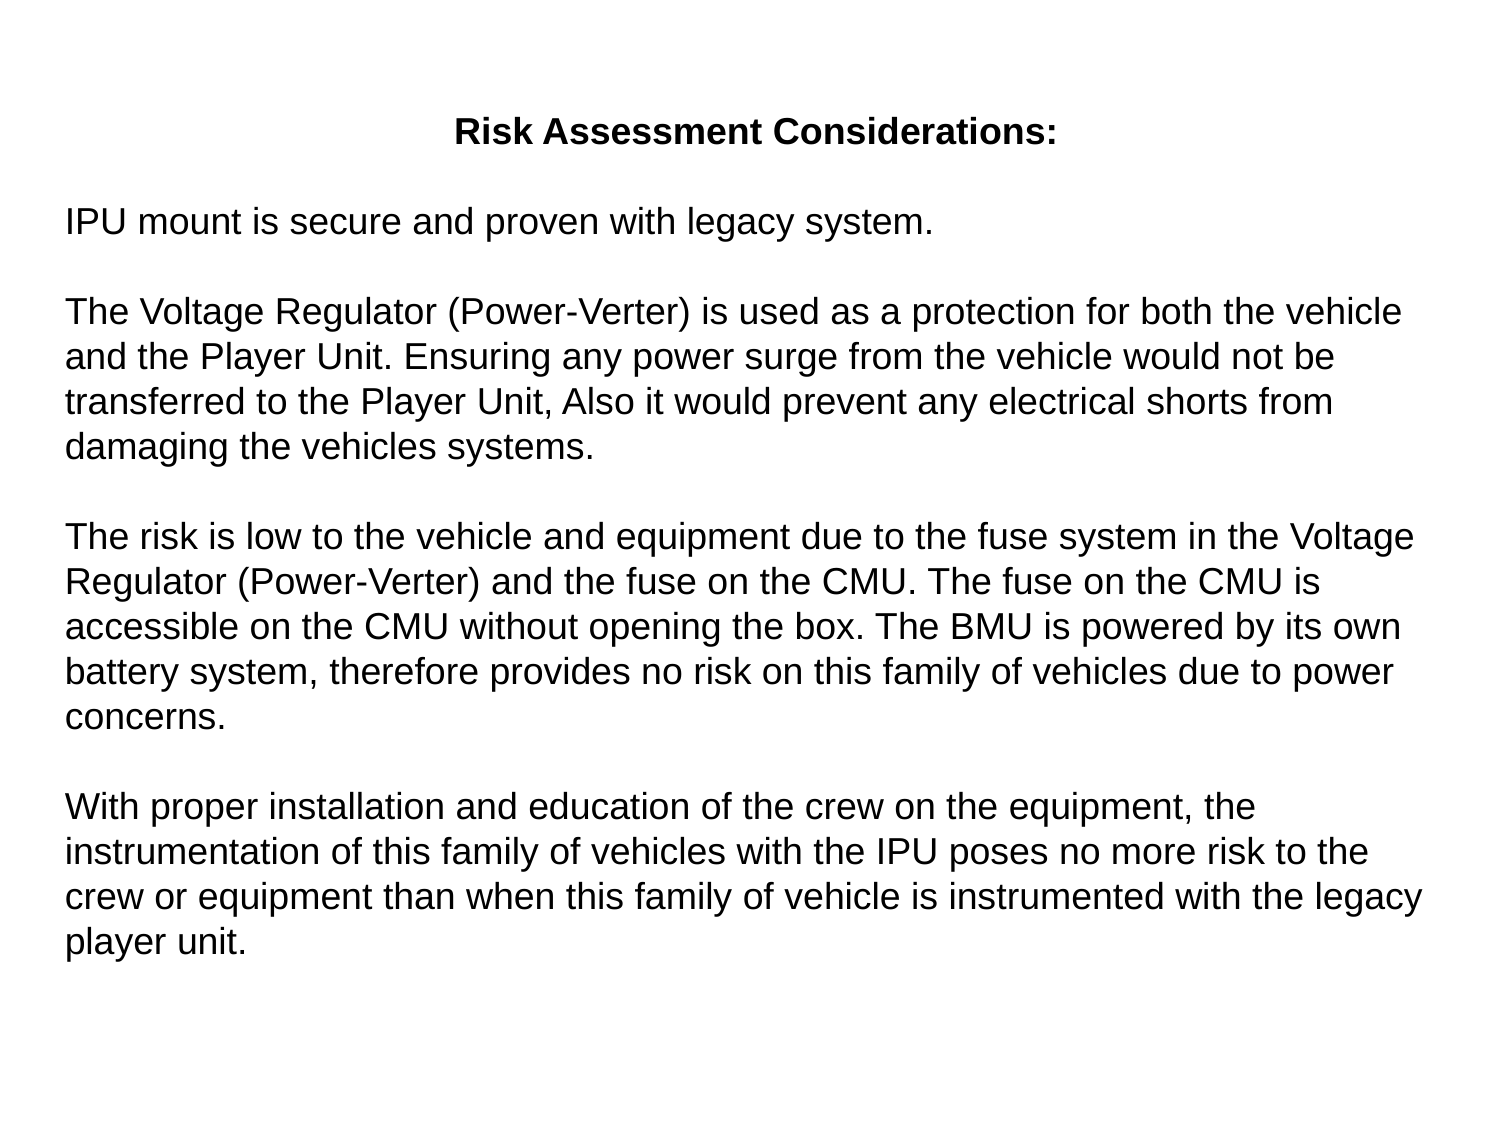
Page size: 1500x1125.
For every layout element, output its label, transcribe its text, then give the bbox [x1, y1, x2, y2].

text_box Risk Assessment Considerations: IPU mount is secure and proven with legacy system. The Voltage Regulator (Power-Verter) is used as a protection for both the vehicle and the Player Unit. Ensuring any power surge from the vehicle would not be transferred to the Player Unit, Also it would prevent any electrical shorts from damaging the vehicles systems. The risk is low to the vehicle and equipment due to the fuse system in the Voltage Regulator (Power-Verter) and the fuse on the CMU. The fuse on the CMU is accessible on the CMU without opening the box. The BMU is powered by its own battery system, therefore provides no risk on this family of vehicles due to power concerns. With proper installation and education of the crew on the equipment, the instrumentation of this family of vehicles with the IPU poses no more risk to the crew or equipment than when this family of vehicle is instrumented with the legacy player unit. [49, 99, 1463, 970]
